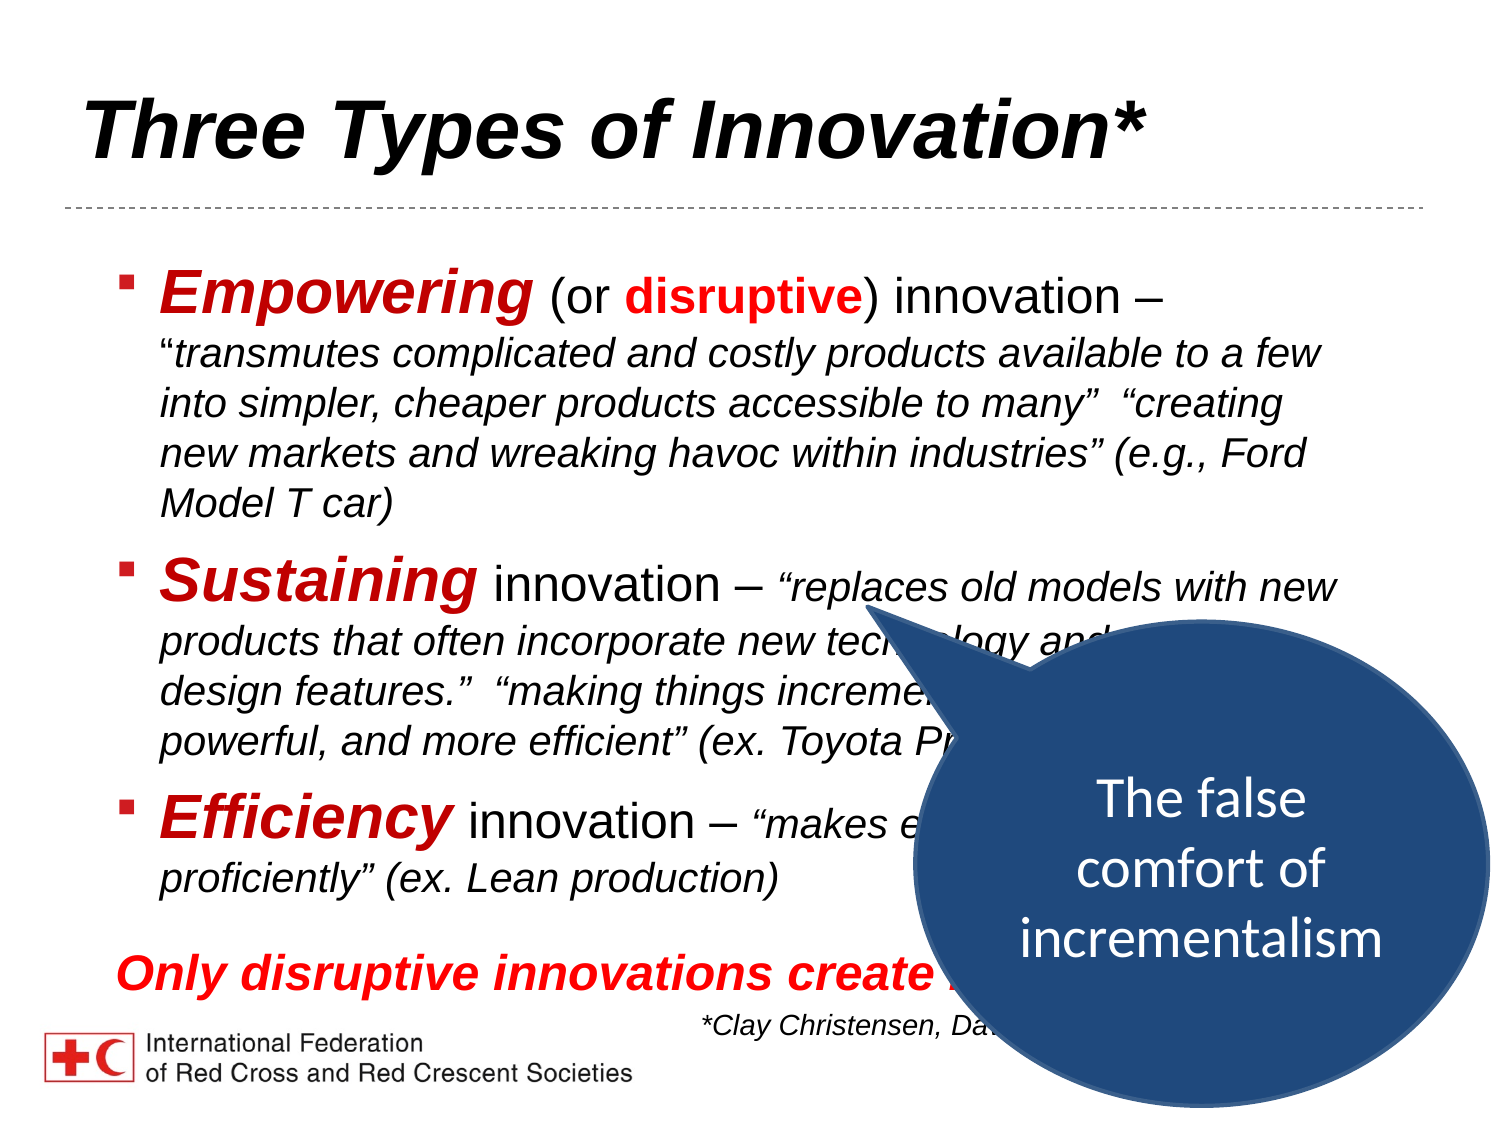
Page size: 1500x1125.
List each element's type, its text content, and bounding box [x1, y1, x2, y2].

list Empowering (or disruptive) innovation – “transmutes complicated and costly products available to a few into simpler, cheaper products accessible to many” “creating new markets and wreaking havoc within industries” (e.g., Ford Model T car) Sustaining innovation – “replaces old models with new products that often incorporate new technology and novel design features.” “making things incrementally bigger, more powerful, and more efficient” (ex. Toyota Prius) Efficiency innovation – “makes existing products more proficiently” (ex. Lean production) Only disruptive innovations create new jobs *Clay Christensen, Davos interview, January 2013 [100, 243, 1367, 932]
text_box The false comfort of incrementalism [865, 604, 1491, 1108]
title Three Types of Innovation* [64, 54, 1424, 197]
picture [29, 1011, 643, 1103]
